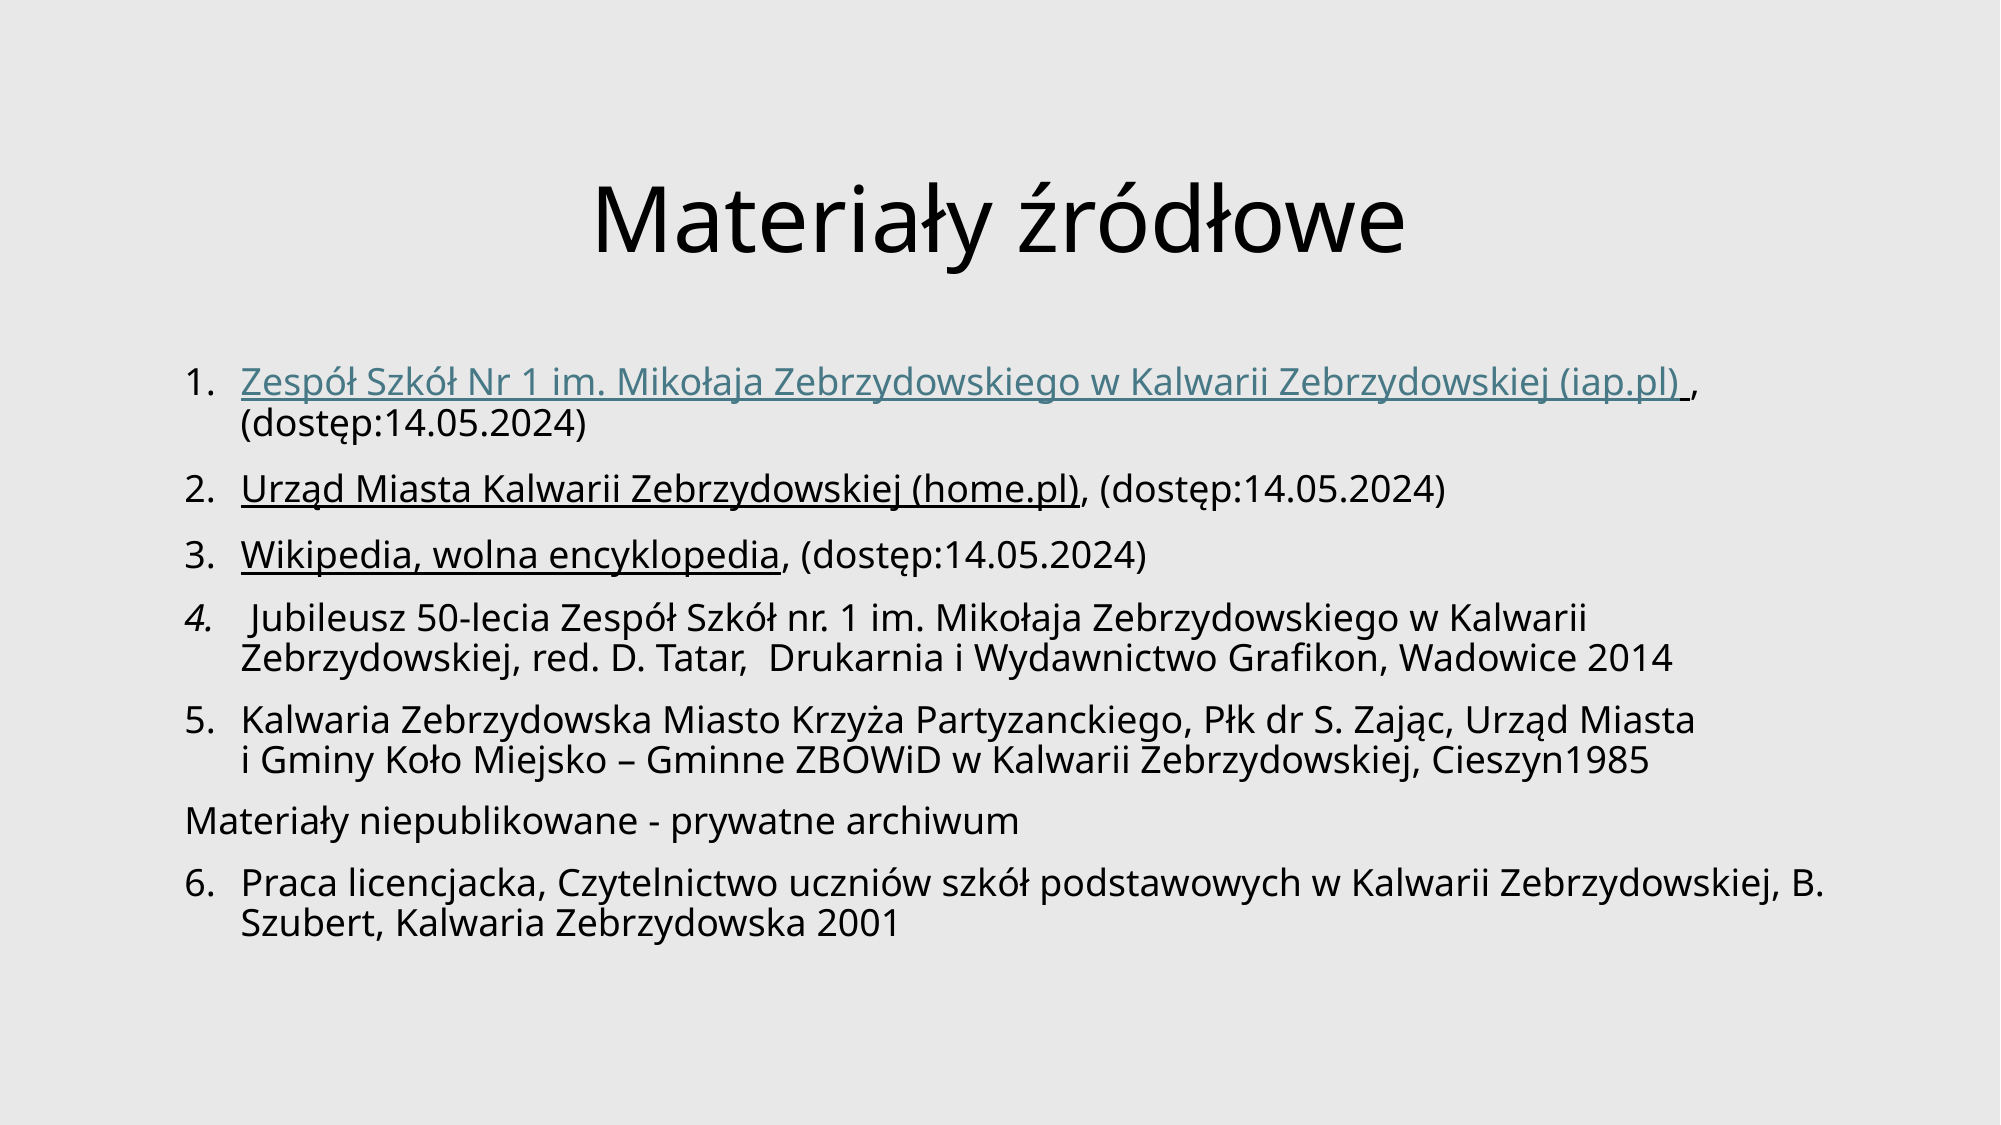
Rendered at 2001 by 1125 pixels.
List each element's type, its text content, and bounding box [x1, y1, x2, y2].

text_box Zespół Szkół Nr 1 im. Mikołaja Zebrzydowskiego w Kalwarii Zebrzydowskiej (iap.pl) , (dostęp:14.05.2024) Urząd Miasta Kalwarii Zebrzydowskiej (home.pl), (dostęp:14.05.2024) Wikipedia, wolna encyklopedia, (dostęp:14.05.2024) Jubileusz 50-lecia Zespół Szkół nr. 1 im. Mikołaja Zebrzydowskiego w Kalwarii Zebrzydowskiej, red. D. Tatar, Drukarnia i Wydawnictwo Grafikon, Wadowice 2014 Kalwaria Zebrzydowska Miasto Krzyża Partyzanckiego, Płk dr S. Zając, Urząd Miasta i Gminy Koło Miejsko – Gminne ZBOWiD w Kalwarii Zebrzydowskiej, Cieszyn1985 Materiały niepublikowane - prywatne archiwum Praca licencjacka, Czytelnictwo uczniów szkół podstawowych w Kalwarii Zebrzydowskiej, B. Szubert, Kalwaria Zebrzydowska 2001 [169, 457, 1843, 846]
text_box [0, 0, 2000, 1125]
